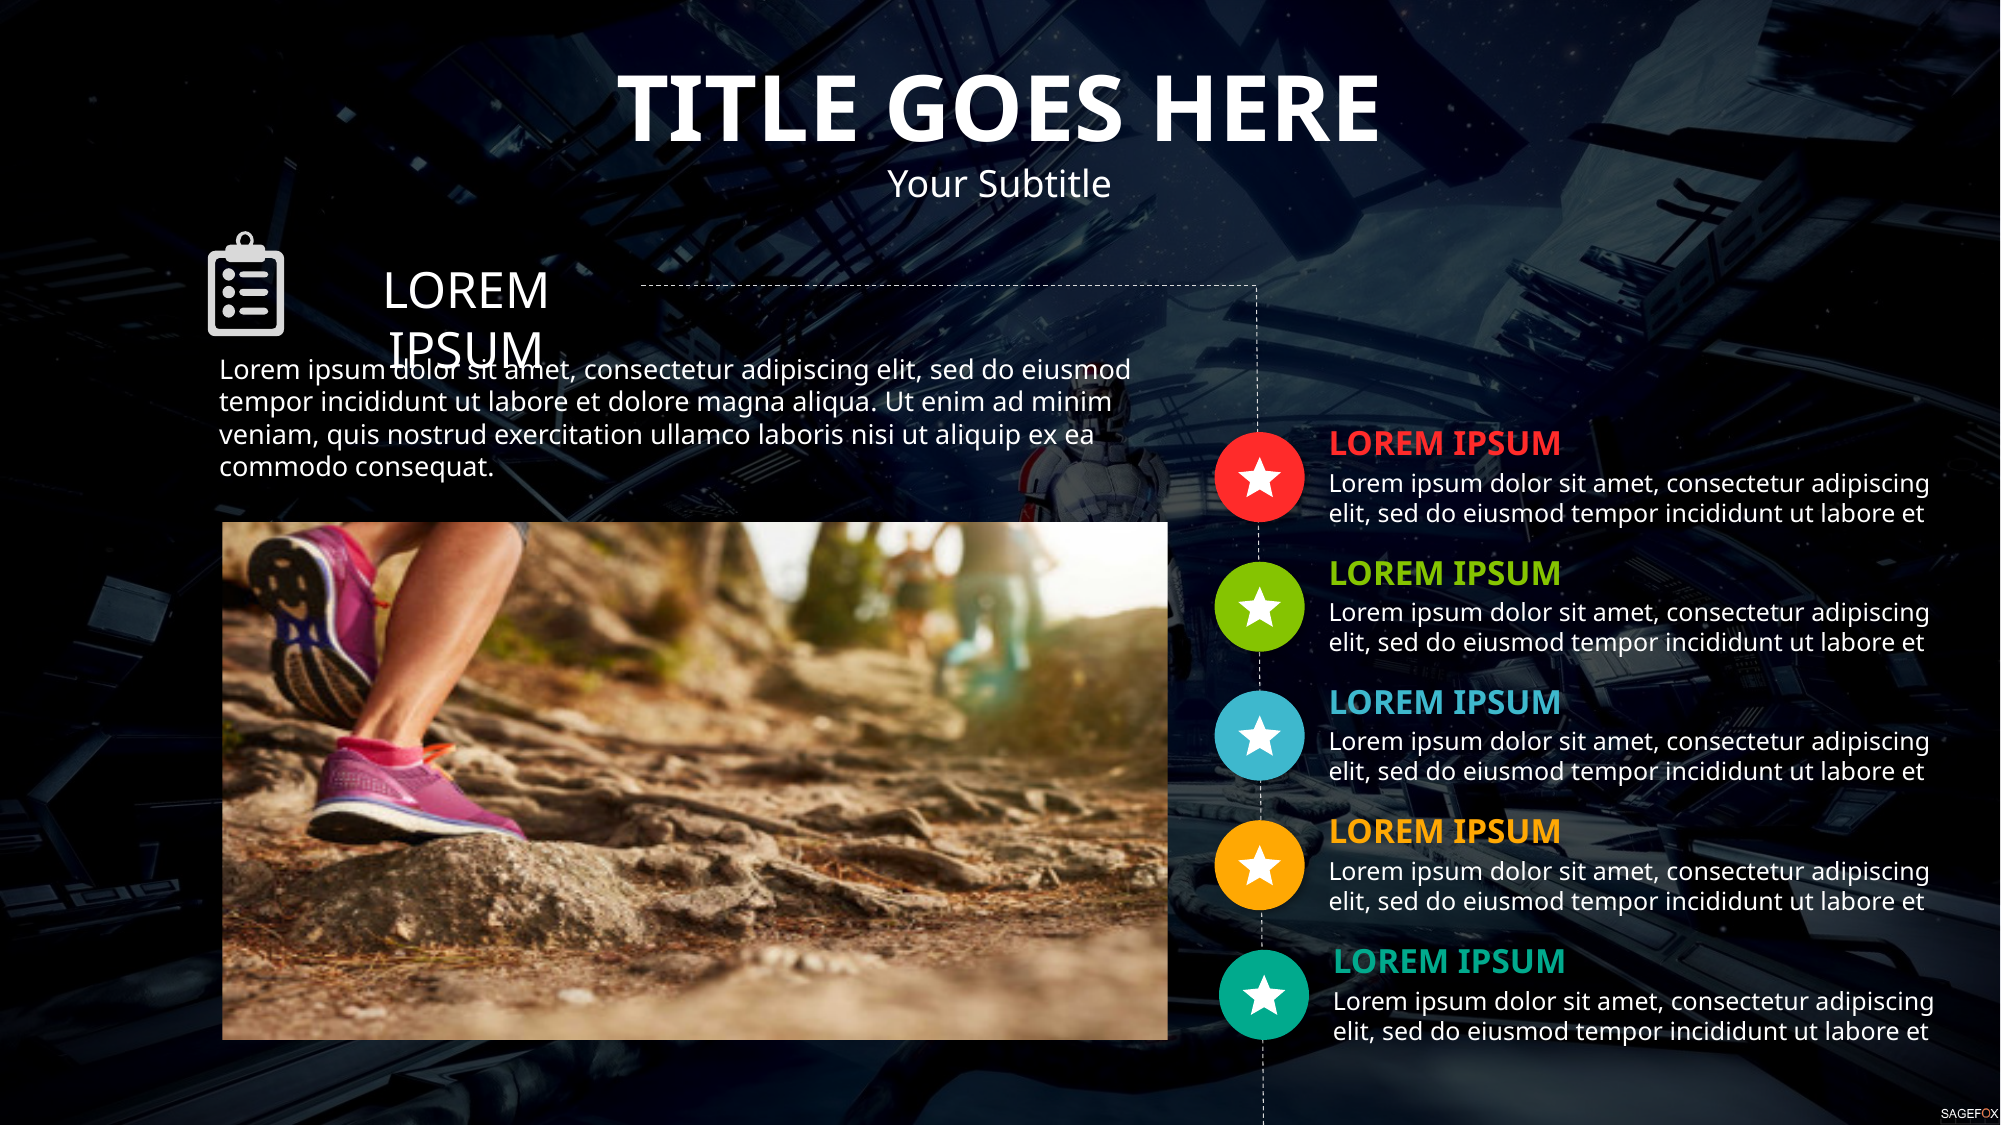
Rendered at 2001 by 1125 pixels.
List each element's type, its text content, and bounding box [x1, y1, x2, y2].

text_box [1214, 561, 1305, 652]
text_box TITLE GOES HERE Your Subtitle [548, 42, 1452, 212]
text_box [221, 521, 1169, 1041]
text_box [1214, 820, 1305, 911]
text_box LOREM IPSUM Lorem ipsum dolor sit amet, consectetur adipiscing elit, sed do eiusmod tempor incididunt ut labore et [1318, 546, 1953, 662]
text_box LOREM IPSUM Lorem ipsum dolor sit amet, consectetur adipiscing elit, sed do eiusmod tempor incididunt ut labore et [1322, 935, 1958, 1050]
text_box LOREM IPSUM [292, 250, 642, 344]
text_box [1214, 432, 1305, 523]
text_box LOREM IPSUM Lorem ipsum dolor sit amet, consectetur adipiscing elit, sed do eiusmod tempor incididunt ut labore et [1318, 417, 1953, 533]
text_box Lorem ipsum dolor sit amet, consectetur adipiscing elit, sed do eiusmod tempor incididunt ut labore et dolore magna aliqua. Ut enim ad minim veniam, quis nostrud exercitation ullamco laboris nisi ut aliquip ex ea commodo consequat. [204, 344, 1168, 490]
text_box LOREM IPSUM Lorem ipsum dolor sit amet, consectetur adipiscing elit, sed do eiusmod tempor incididunt ut labore et [1318, 675, 1953, 791]
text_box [1256, 781, 1264, 820]
picture [0, 0, 2001, 1125]
text_box LOREM IPSUM Lorem ipsum dolor sit amet, consectetur adipiscing elit, sed do eiusmod tempor incididunt ut labore et [1318, 805, 1953, 921]
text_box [1218, 949, 1309, 1040]
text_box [1256, 523, 1264, 561]
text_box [1256, 1040, 1264, 1125]
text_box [1256, 652, 1264, 690]
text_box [1214, 690, 1305, 781]
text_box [1256, 911, 1264, 949]
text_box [207, 231, 285, 337]
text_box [1256, 287, 1264, 432]
